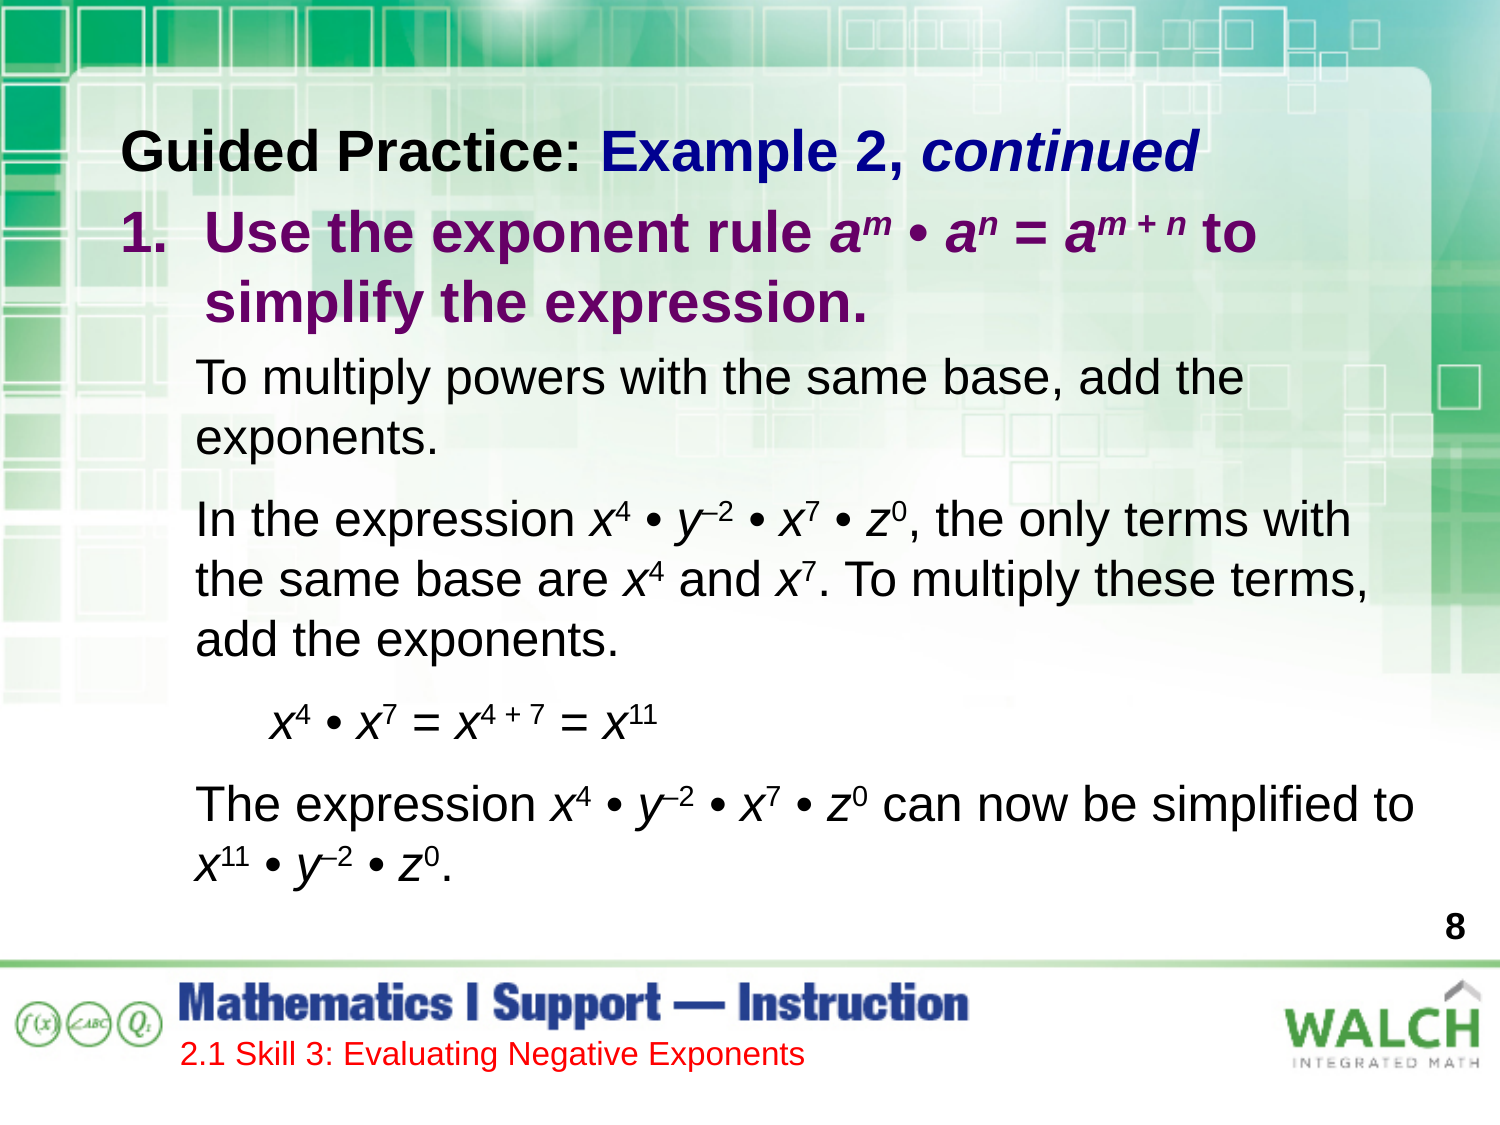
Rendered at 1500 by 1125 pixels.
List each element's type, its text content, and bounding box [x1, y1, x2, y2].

list 2.1 Skill 3: Evaluating Negative Exponents [164, 1024, 1271, 1084]
slide_number 8 [1361, 901, 1481, 949]
subtitle Guided Practice: Example 2, continued Use the exponent rule am • an = am + n to simplify the expression. To multiply powers with the same base, add the exponents. In the expression x4 • y–2 • x7 • z0, the only terms with the same base are x4 and x7. To multiply these terms, add the exponents. x4 • x7 = x4 + 7 = x11 The expression x4 • y–2 • x7 • z0 can now be simplified to x11 • y–2 • z0. [105, 105, 1432, 925]
picture [0, 0, 1500, 1091]
